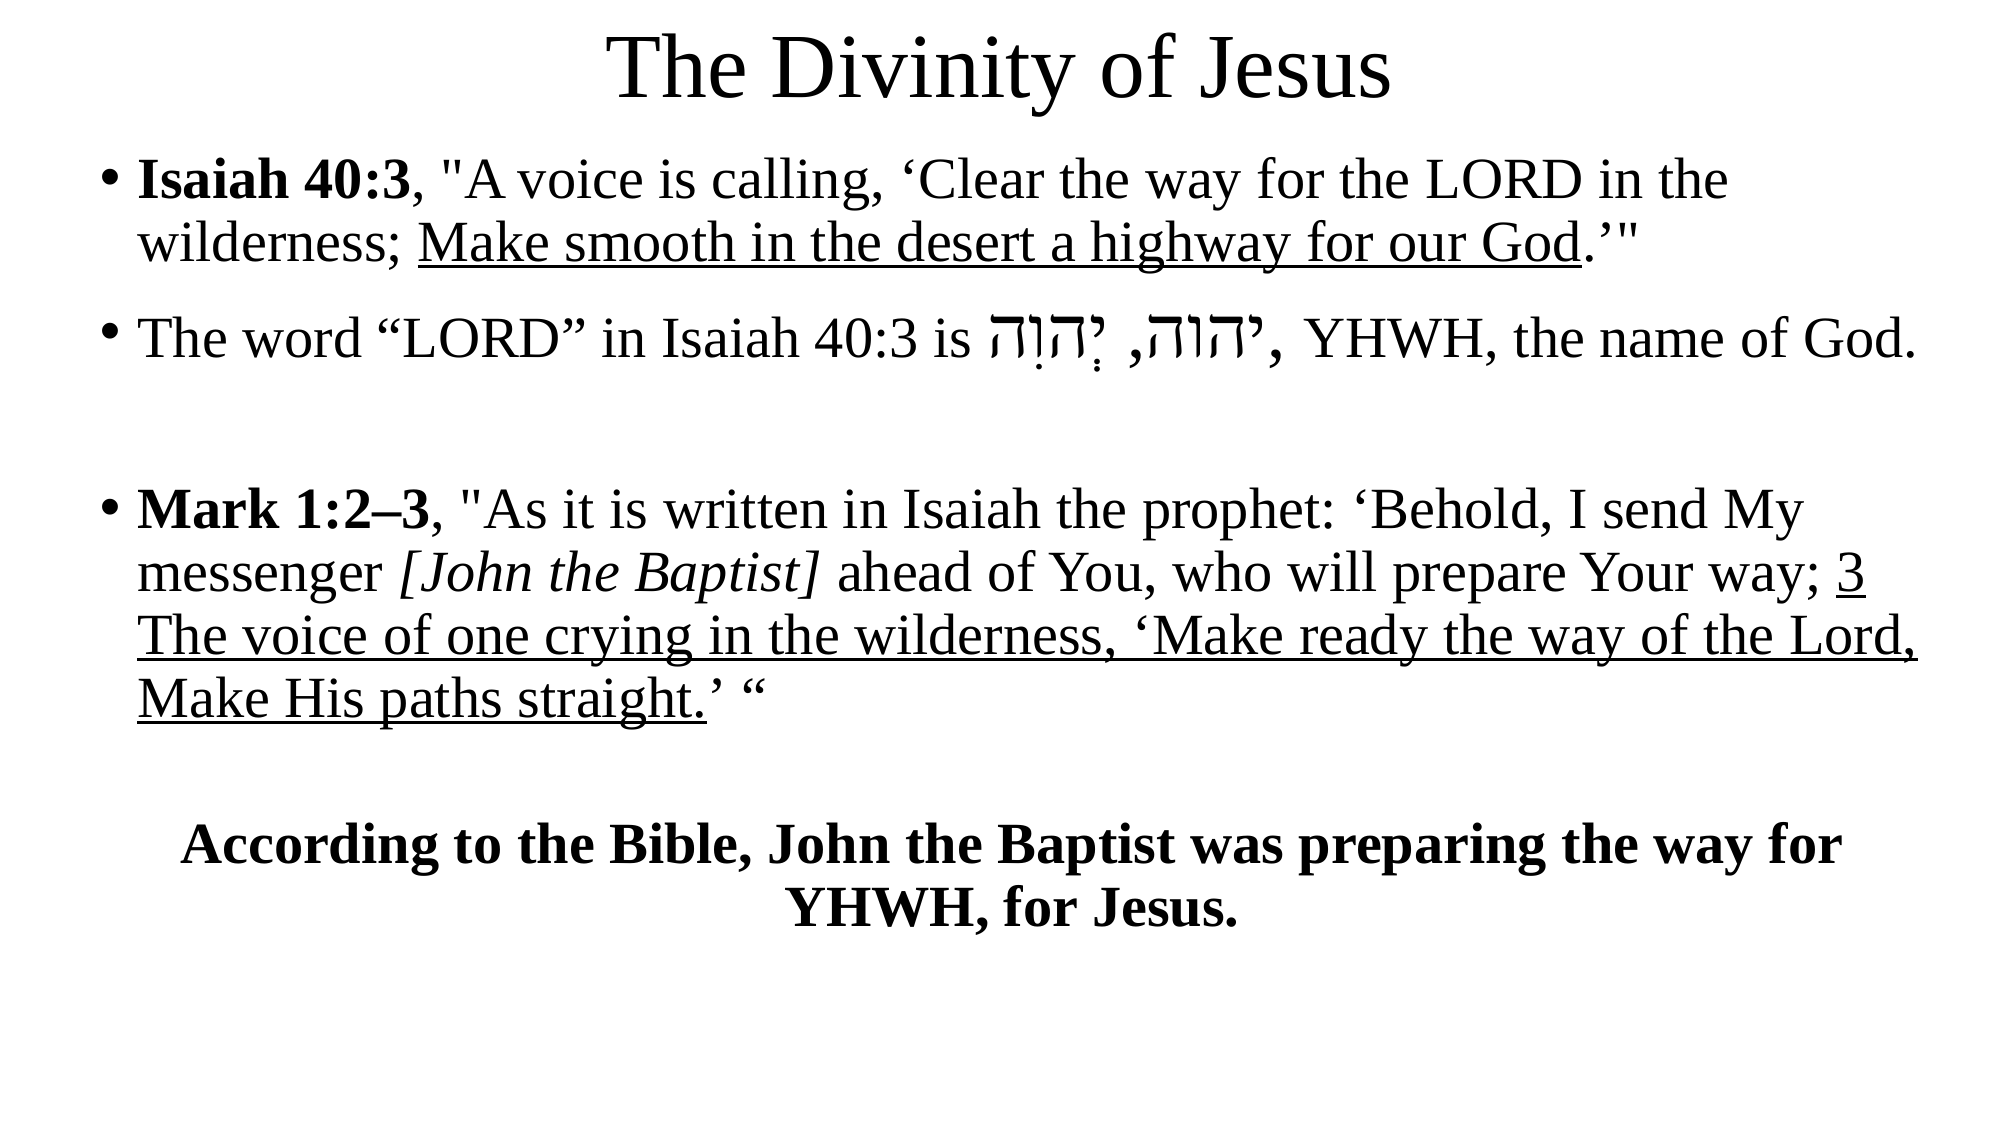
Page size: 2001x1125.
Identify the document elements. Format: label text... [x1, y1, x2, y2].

title The Divinity of Jesus [0, 0, 2000, 135]
list Isaiah 40:3, "A voice is calling, ‘Clear the way for the Lord in the wilderness; Make smooth in the desert a highway for our God.’" The word “Lord” in Isaiah 40:3 is יהוה, יְהוִה, YHWH, the name of God. Mark 1:2–3, "As it is written in Isaiah the prophet: ‘Behold, I send My messenger [John the Baptist] ahead of You, who will prepare Your way; 3 The voice of one crying in the wilderness, ‘Make ready the way of the Lord, Make His paths straight.’ “ According to the Bible, John the Baptist was preparing the way for YHWH, for Jesus. [84, 140, 1940, 1088]
